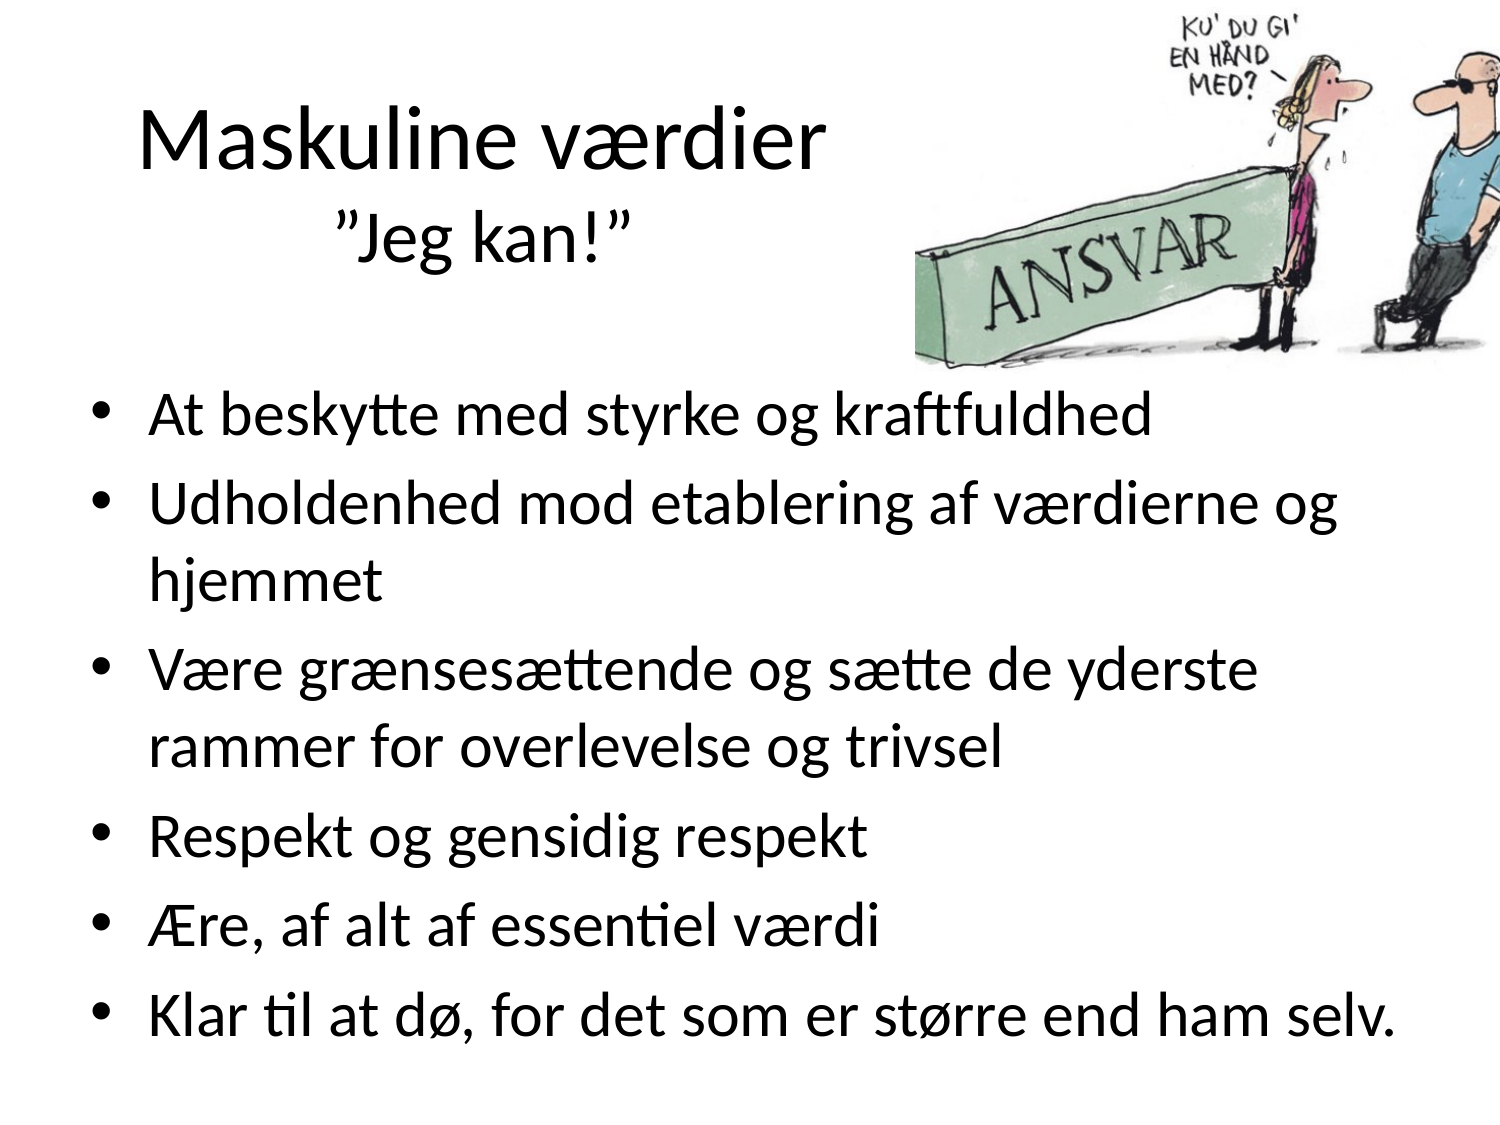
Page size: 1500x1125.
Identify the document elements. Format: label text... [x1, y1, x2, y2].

picture [915, 7, 1500, 374]
list At beskytte med styrke og kraftfuldhed Udholdenhed mod etablering af værdierne og hjemmet Være grænsesættende og sætte de yderste rammer for overlevelse og trivsel Respekt og gensidig respekt Ære, af alt af essentiel værdi Klar til at dø, for det som er større end ham selv. [75, 363, 1425, 1106]
title Maskuline værdier ”Jeg kan!” [75, 42, 892, 313]
